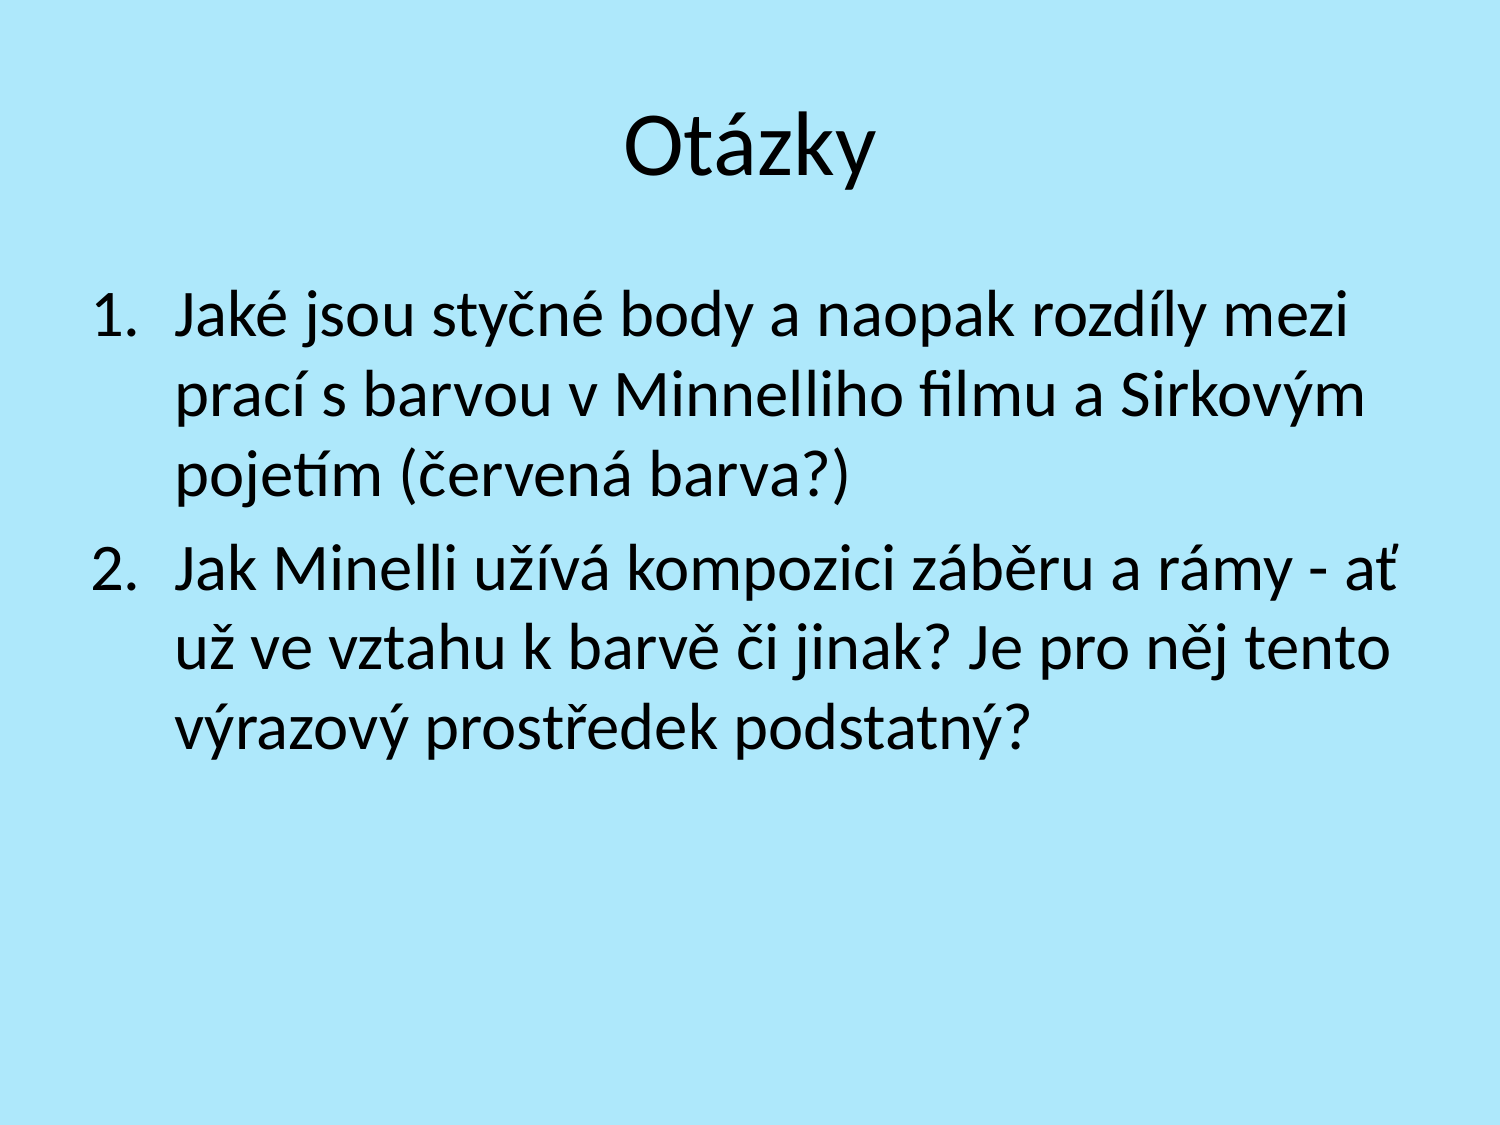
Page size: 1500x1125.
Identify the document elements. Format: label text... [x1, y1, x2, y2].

title Otázky [75, 45, 1425, 233]
list Jaké jsou styčné body a naopak rozdíly mezi prací s barvou v Minnelliho filmu a Sirkovým pojetím (červená barva?) Jak Minelli užívá kompozici záběru a rámy - ať už ve vztahu k barvě či jinak? Je pro něj tento výrazový prostředek podstatný? [75, 262, 1425, 1005]
